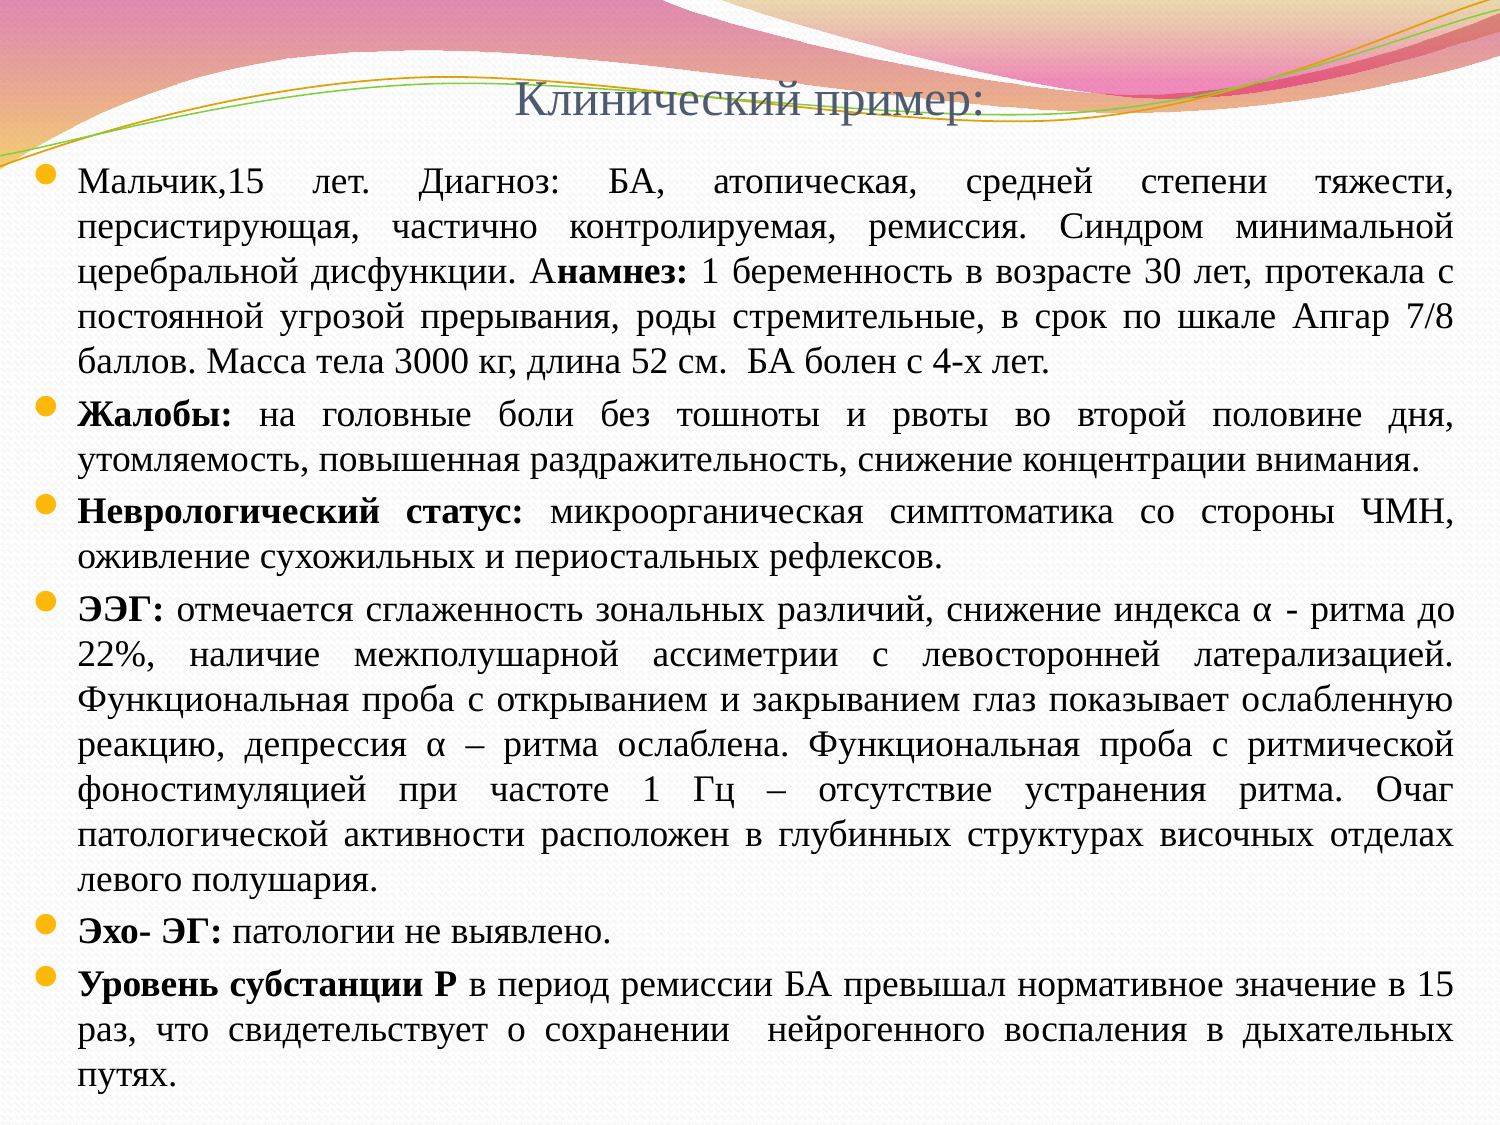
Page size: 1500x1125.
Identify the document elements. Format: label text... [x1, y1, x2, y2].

title Клинический пример: [74, 66, 1426, 126]
list Мальчик,15 лет. Диагноз: БА, атопическая, средней степени тяжести, персистирующая, частично контролируемая, ремиссия. Синдром минимальной церебральной дисфункции. Анамнез: 1 беременность в возрасте 30 лет, протекала с постоянной угрозой прерывания, роды стремительные, в срок по шкале Апгар 7/8 баллов. Масса тела 3000 кг, длина 52 см. БА болен с 4-х лет. Жалобы: на головные боли без тошноты и рвоты во второй половине дня, утомляемость, повышенная раздражительность, снижение концентрации внимания. Неврологический статус: микроорганическая симптоматика со стороны ЧМН, оживление сухожильных и периостальных рефлексов. ЭЭГ: отмечается сглаженность зональных различий, снижение индекса α - ритма до 22%, наличие межполушарной ассиметрии с левосторонней латерализацией. Функциональная проба с открыванием и закрыванием глаз показывает ослабленную реакцию, депрессия α – ритма ослаблена. Функциональная проба с ритмической фоностимуляцией при частоте 1 Гц – отсутствие устранения ритма. Очаг патологической активности расположен в глубинных структурах височных отделах левого полушария. Эхо- ЭГ: патологии не выявлено. Уровень субстанции Р в период ремиссии БА превышал нормативное значение в 15 раз, что свидетельствует о сохранении нейрогенного воспаления в дыхательных путях. [17, 148, 1471, 1107]
